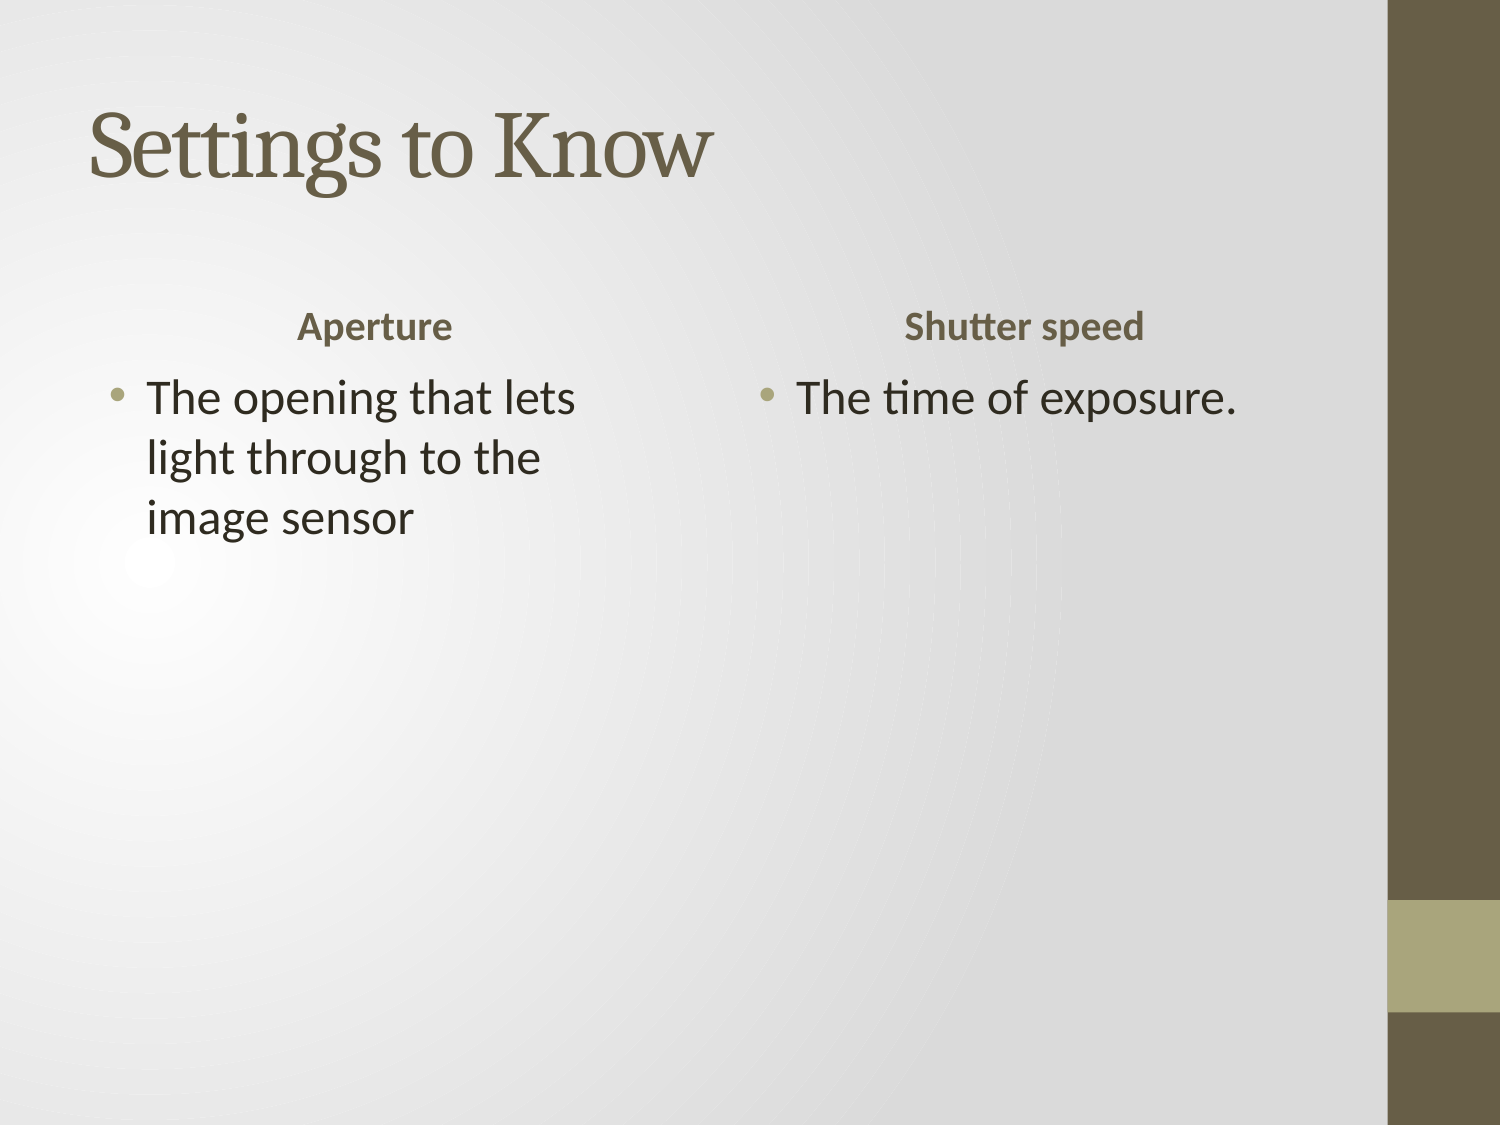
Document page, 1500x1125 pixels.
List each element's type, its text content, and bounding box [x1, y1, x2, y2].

title Settings to Know [75, 45, 1325, 233]
list The time of exposure. [725, 356, 1325, 1005]
list Aperture [75, 251, 675, 356]
list The opening that lets light through to the image sensor [75, 356, 675, 1005]
list Shutter speed [725, 251, 1325, 356]
